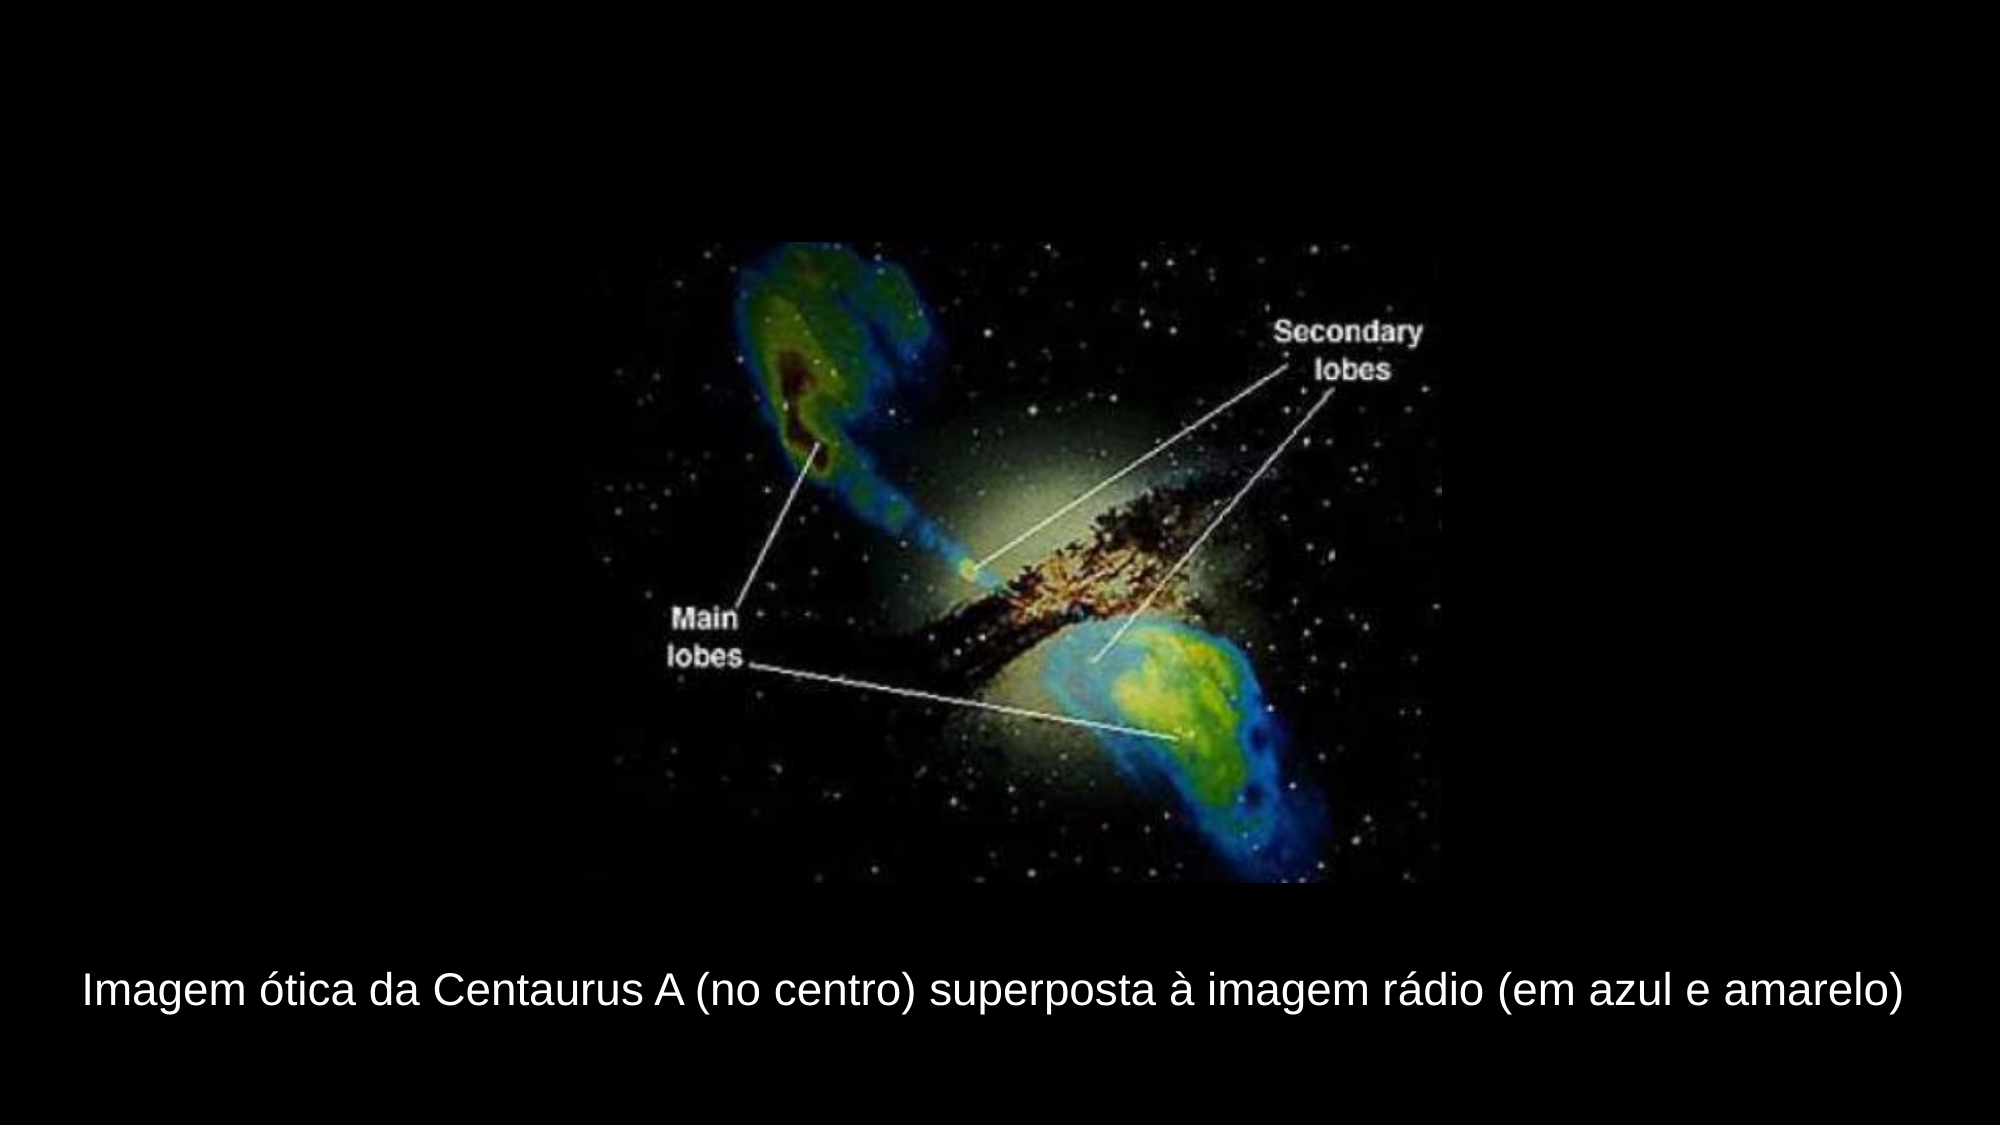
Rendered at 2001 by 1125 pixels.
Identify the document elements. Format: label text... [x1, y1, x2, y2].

picture [558, 241, 1442, 883]
text_box Imagem ótica da Centaurus A (no centro) superposta à imagem rádio (em azul e amarelo) [0, 952, 2000, 1023]
